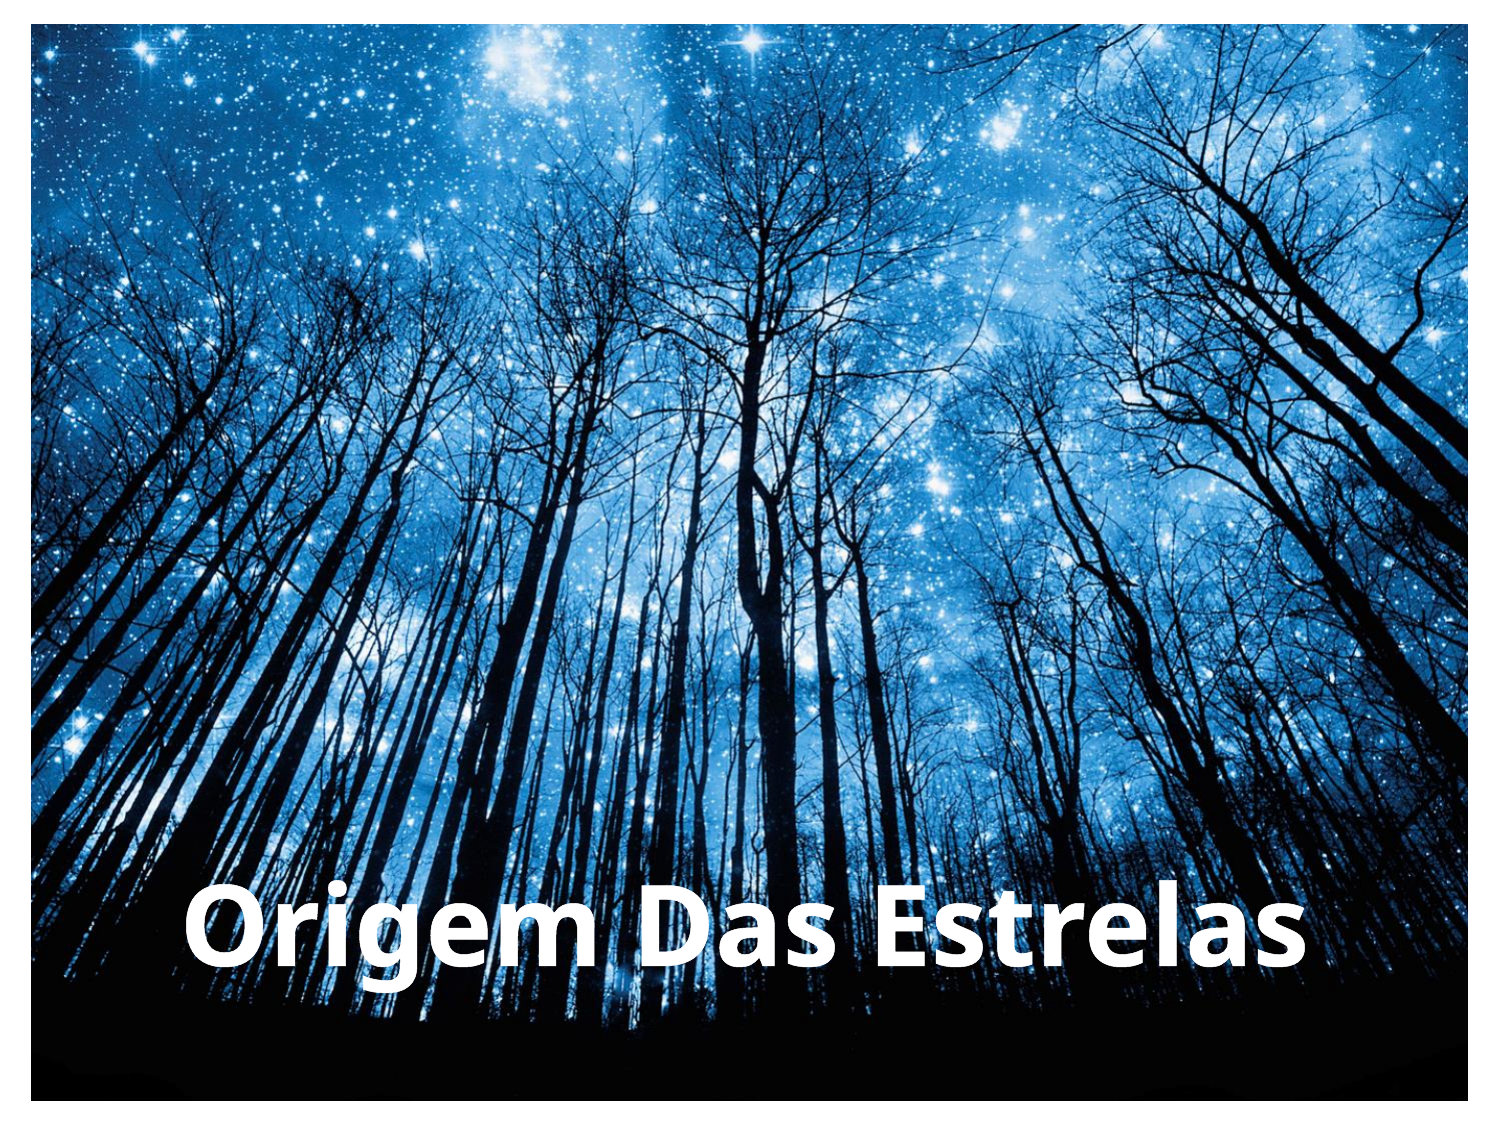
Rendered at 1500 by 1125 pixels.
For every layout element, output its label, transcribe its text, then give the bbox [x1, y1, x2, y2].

text_box [13, 5, 1487, 1119]
picture [0, 0, 1500, 1125]
text_box Origem Das Estrelas [164, 845, 1325, 996]
